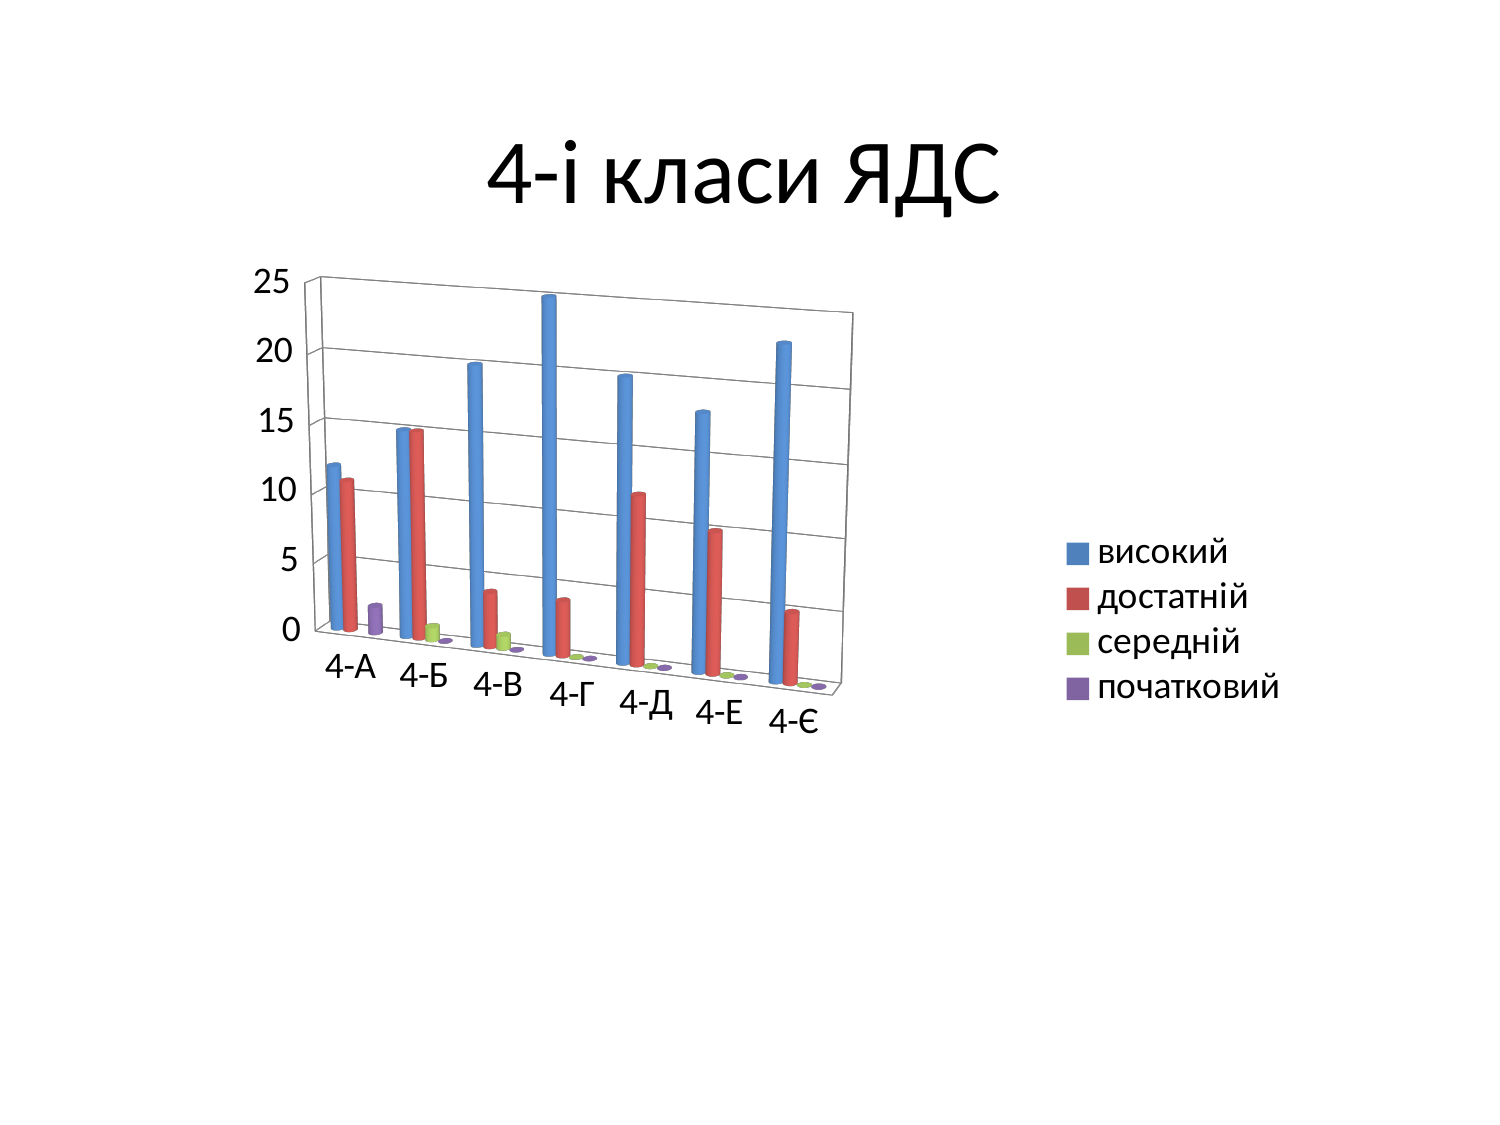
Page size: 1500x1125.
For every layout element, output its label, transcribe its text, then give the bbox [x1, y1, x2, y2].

title 4-і класи ЯДС [112, 78, 1376, 256]
chart [159, 243, 1306, 1000]
